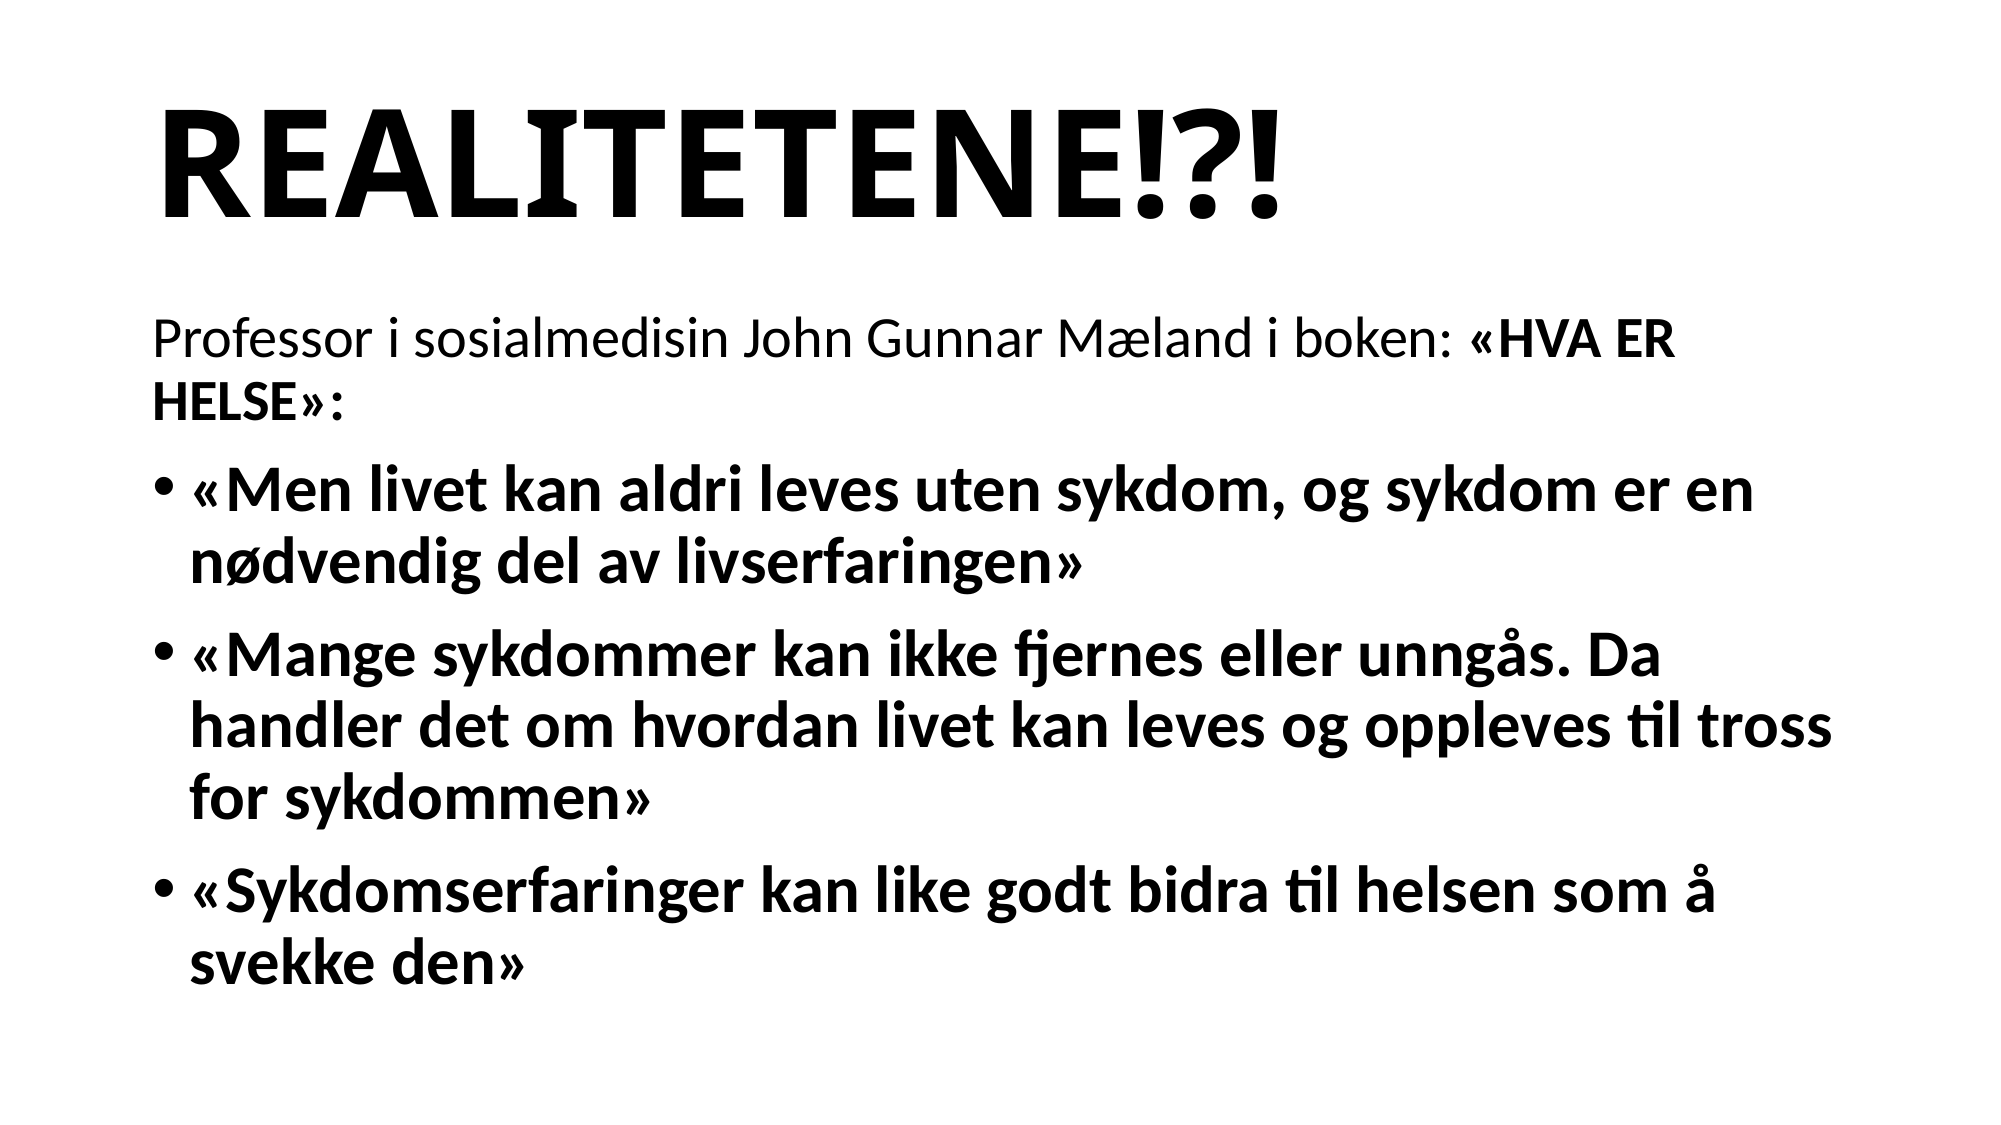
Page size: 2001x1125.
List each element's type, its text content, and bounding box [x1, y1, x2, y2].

title REALITETENE!?! [137, 59, 1863, 278]
list Professor i sosialmedisin John Gunnar Mæland i boken: «HVA ER HELSE»: «Men livet kan aldri leves uten sykdom, og sykdom er en nødvendig del av livserfaringen» «Mange sykdommer kan ikke fjernes eller unngås. Da handler det om hvordan livet kan leves og oppleves til tross for sykdommen» «Sykdomserfaringer kan like godt bidra til helsen som å svekke den» [137, 299, 1863, 1014]
